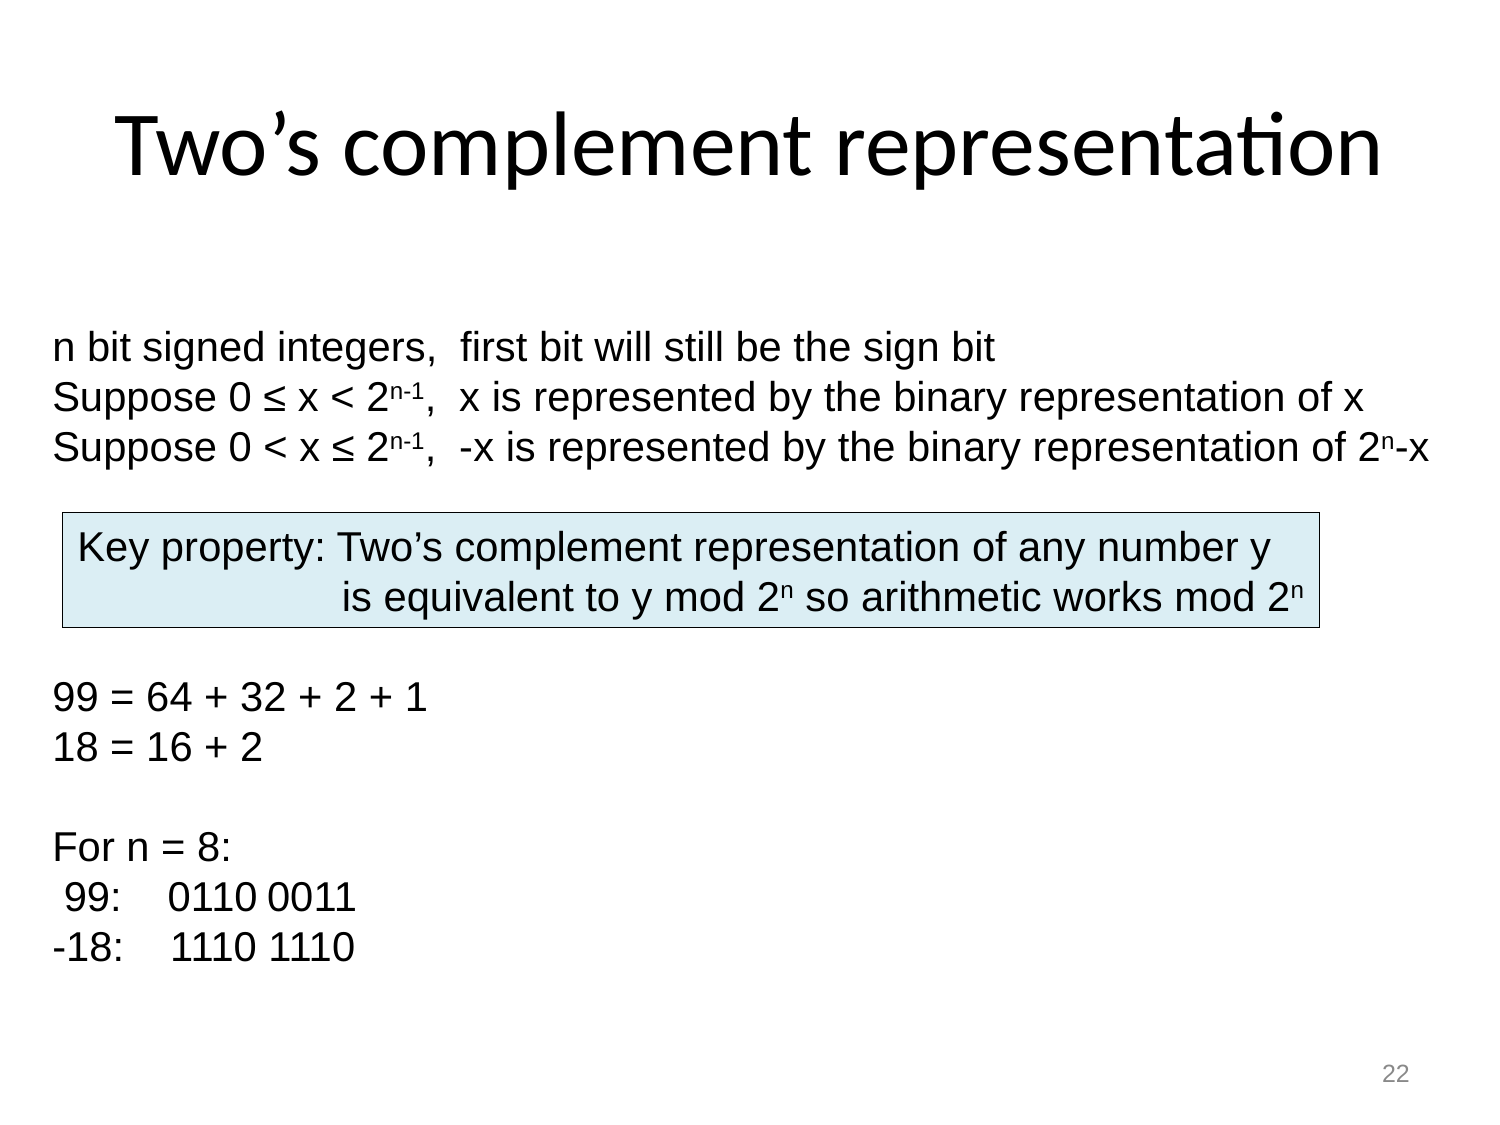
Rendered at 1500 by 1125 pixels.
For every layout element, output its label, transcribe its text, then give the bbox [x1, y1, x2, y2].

title Two’s complement representation [75, 45, 1425, 233]
slide_number 22 [1074, 1078, 1425, 1103]
text_box n bit signed integers, first bit will still be the sign bit Suppose 0 ≤ x < 2n-1, x is represented by the binary representation of x Suppose 0 < x ≤ 2n-1, -x is represented by the binary representation of 2n-x 99 = 64 + 32 + 2 + 1 18 = 16 + 2 For n = 8: 99: 0110 0011 -18: 1110 1110 [37, 312, 1475, 1078]
text_box Key property: Two’s complement representation of any number y is equivalent to y mod 2n so arithmetic works mod 2n [62, 512, 1320, 628]
